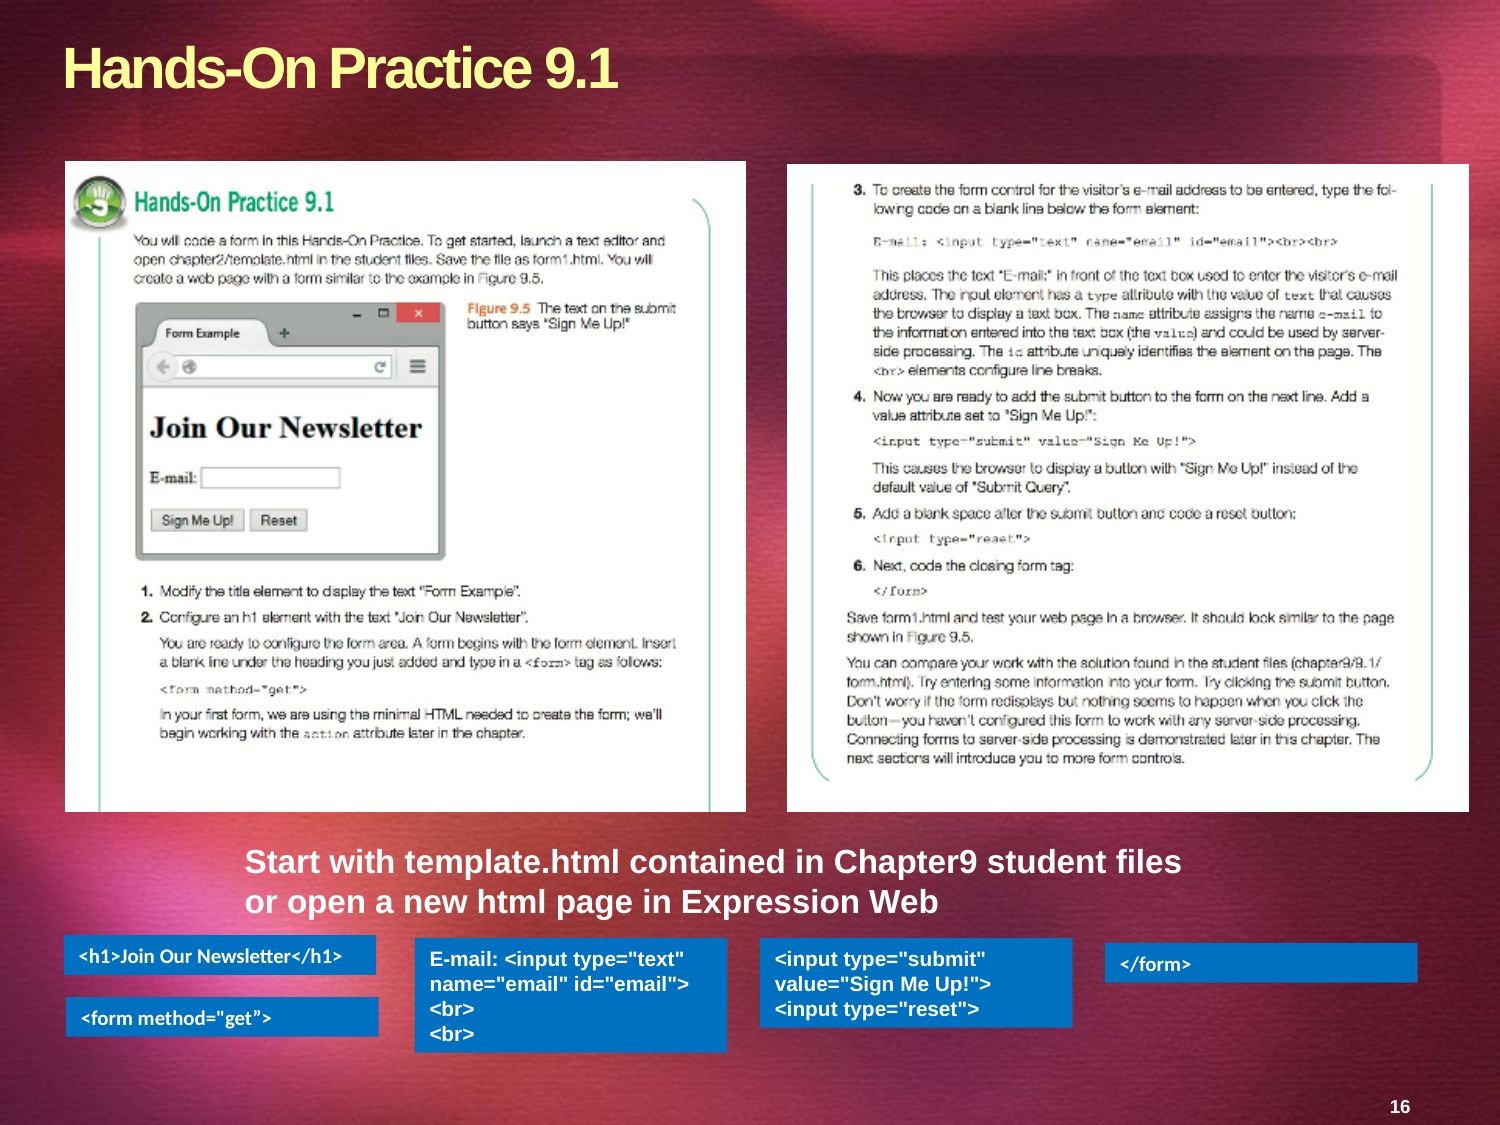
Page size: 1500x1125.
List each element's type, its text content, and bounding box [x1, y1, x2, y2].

text_box <input type="submit" value="Sign Me Up!"> <input type="reset"> [760, 938, 1073, 1028]
text_box <h1>Join Our Newsletter</h1> [63, 935, 377, 975]
text_box </form> [1105, 943, 1418, 983]
text_box Start with template.html contained in Chapter9 student files or open a new html page in Expression Web [229, 832, 1199, 928]
picture [0, 0, 1500, 1125]
text_box <form method="get”> [66, 997, 379, 1037]
title Hands-On Practice 9.1 [62, 37, 1438, 102]
text_box E-mail: <input type="text" name="email" id="email"> <br> <br> [414, 937, 728, 1053]
